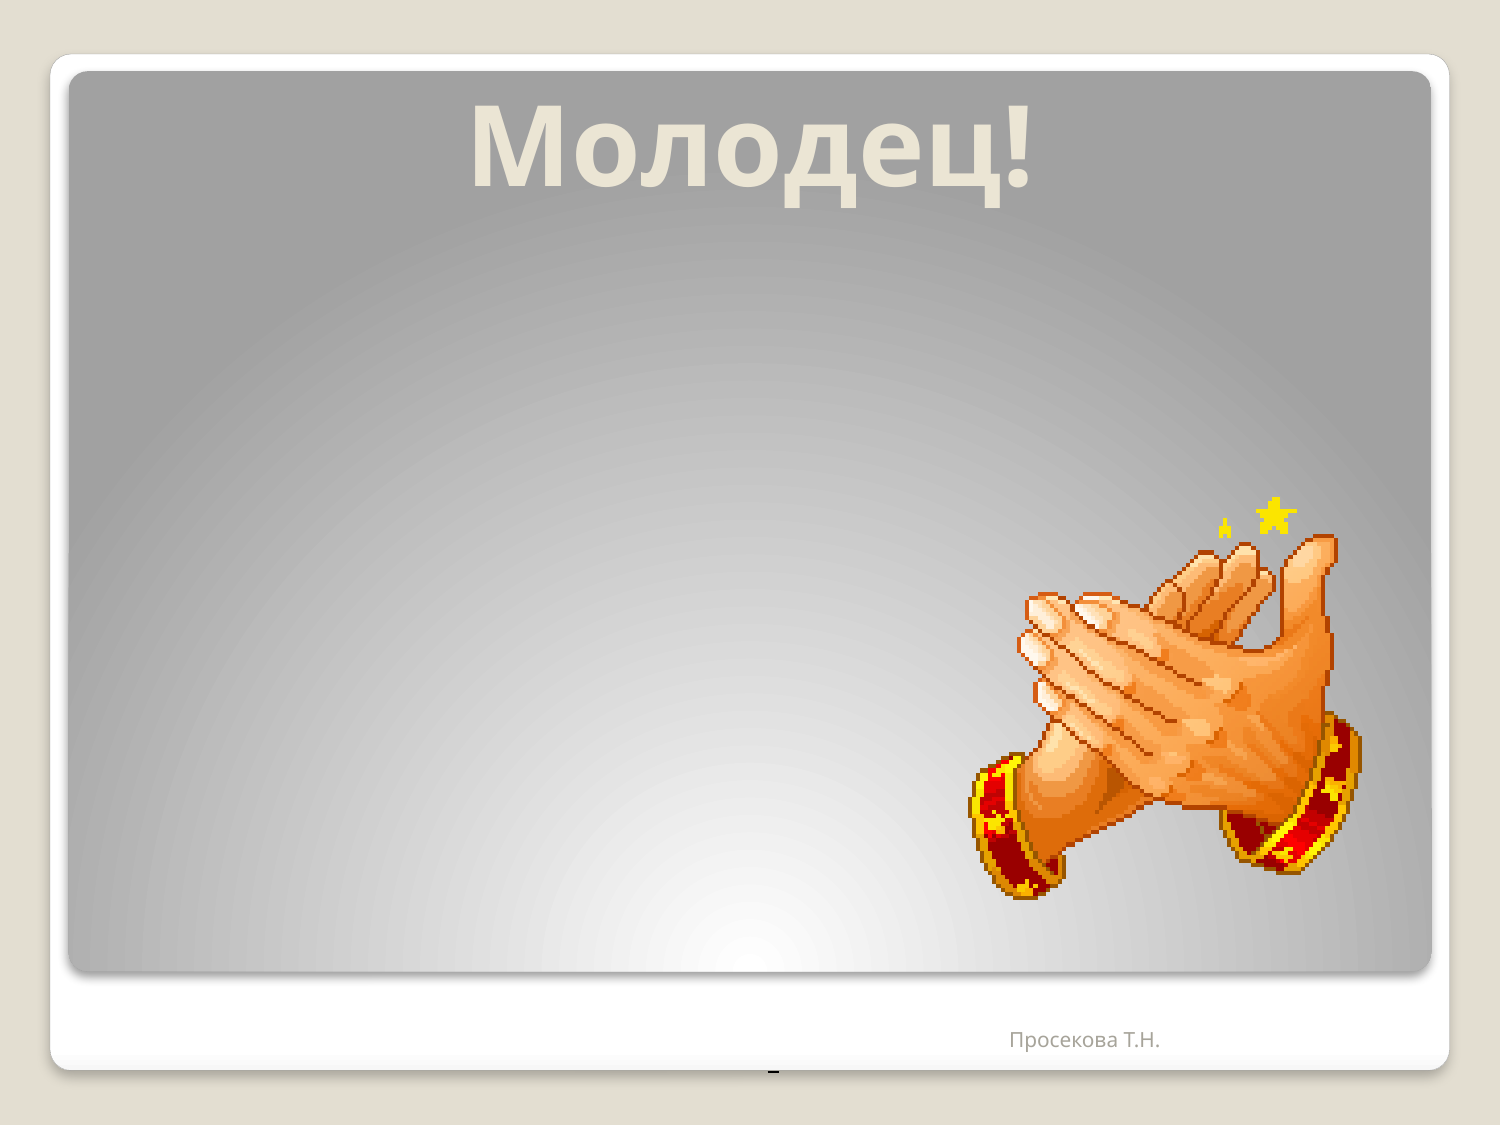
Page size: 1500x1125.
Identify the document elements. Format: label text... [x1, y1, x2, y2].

picture [926, 444, 1400, 917]
footer Просекова Т.Н. [994, 1002, 1370, 1063]
text_box Молодец! [450, 66, 1050, 217]
text_box [152, 1019, 1395, 1085]
